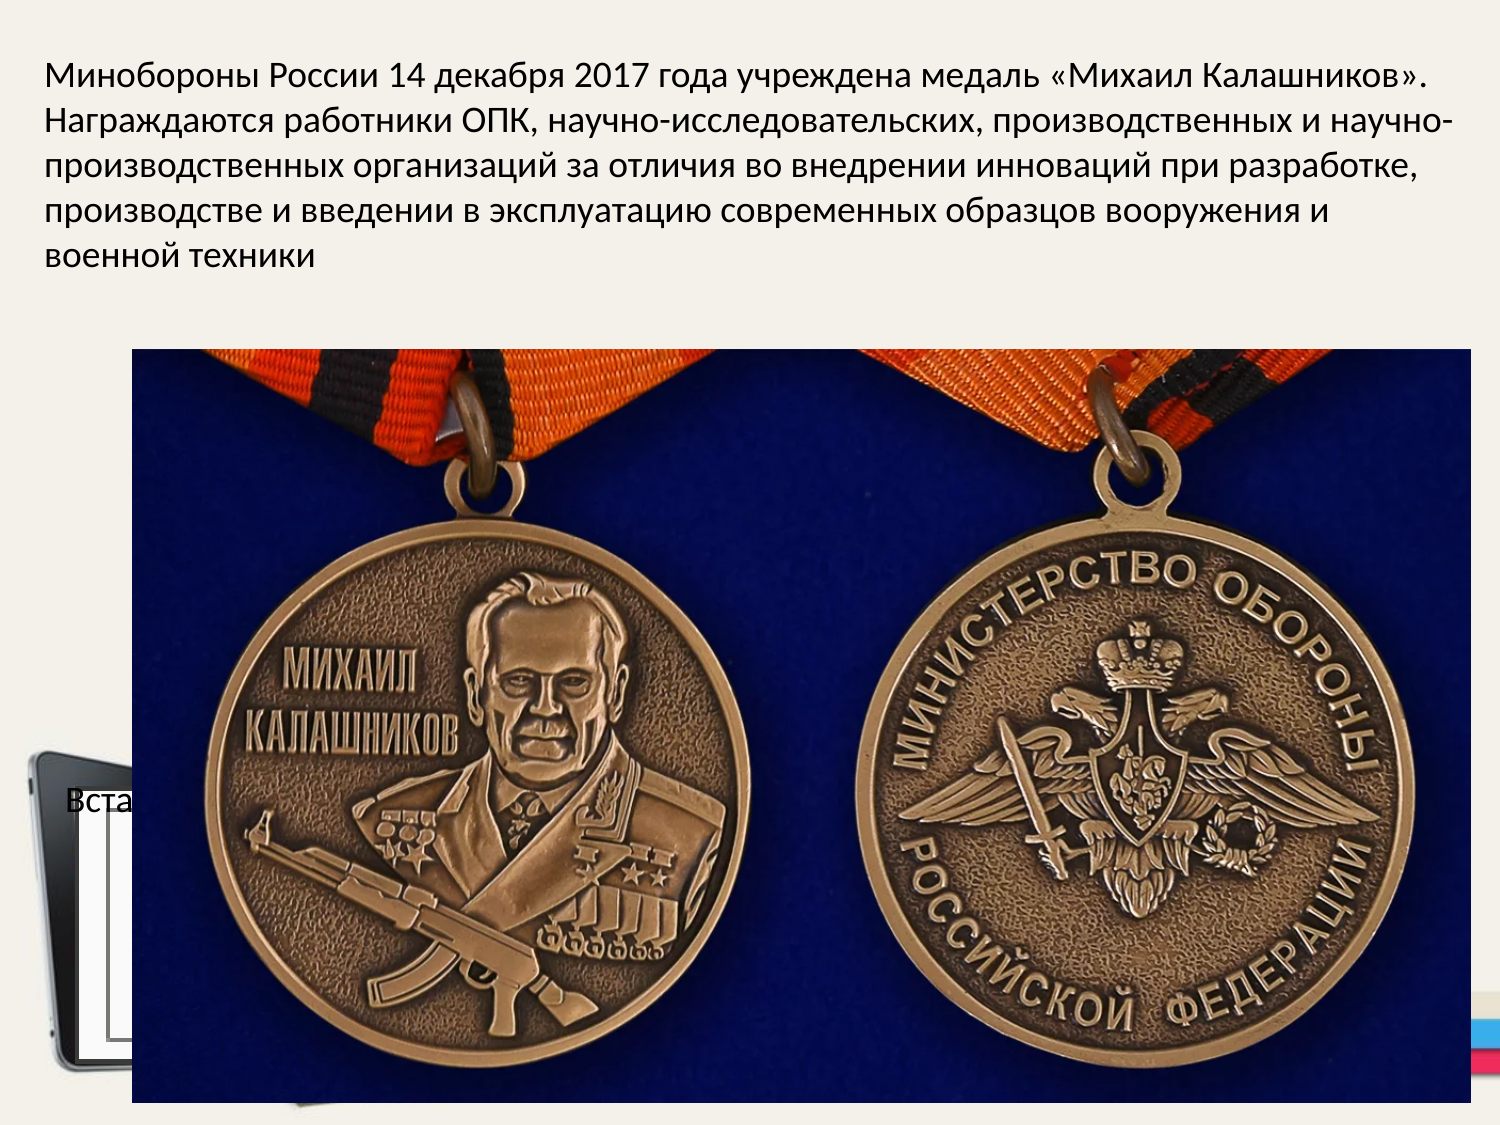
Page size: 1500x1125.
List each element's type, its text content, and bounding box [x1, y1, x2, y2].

picture [0, 0, 1500, 1125]
text_box Минобороны России 14 декабря 2017 года учреждена медаль «Михаил Калашников». Награждаются работники ОПК, научно-исследовательских, производственных и научно-производственных организаций за отличия во внедрении инноваций при разработке, производстве и введении в эксплуатацию современных образцов вооружения и военной техники [29, 42, 1471, 283]
